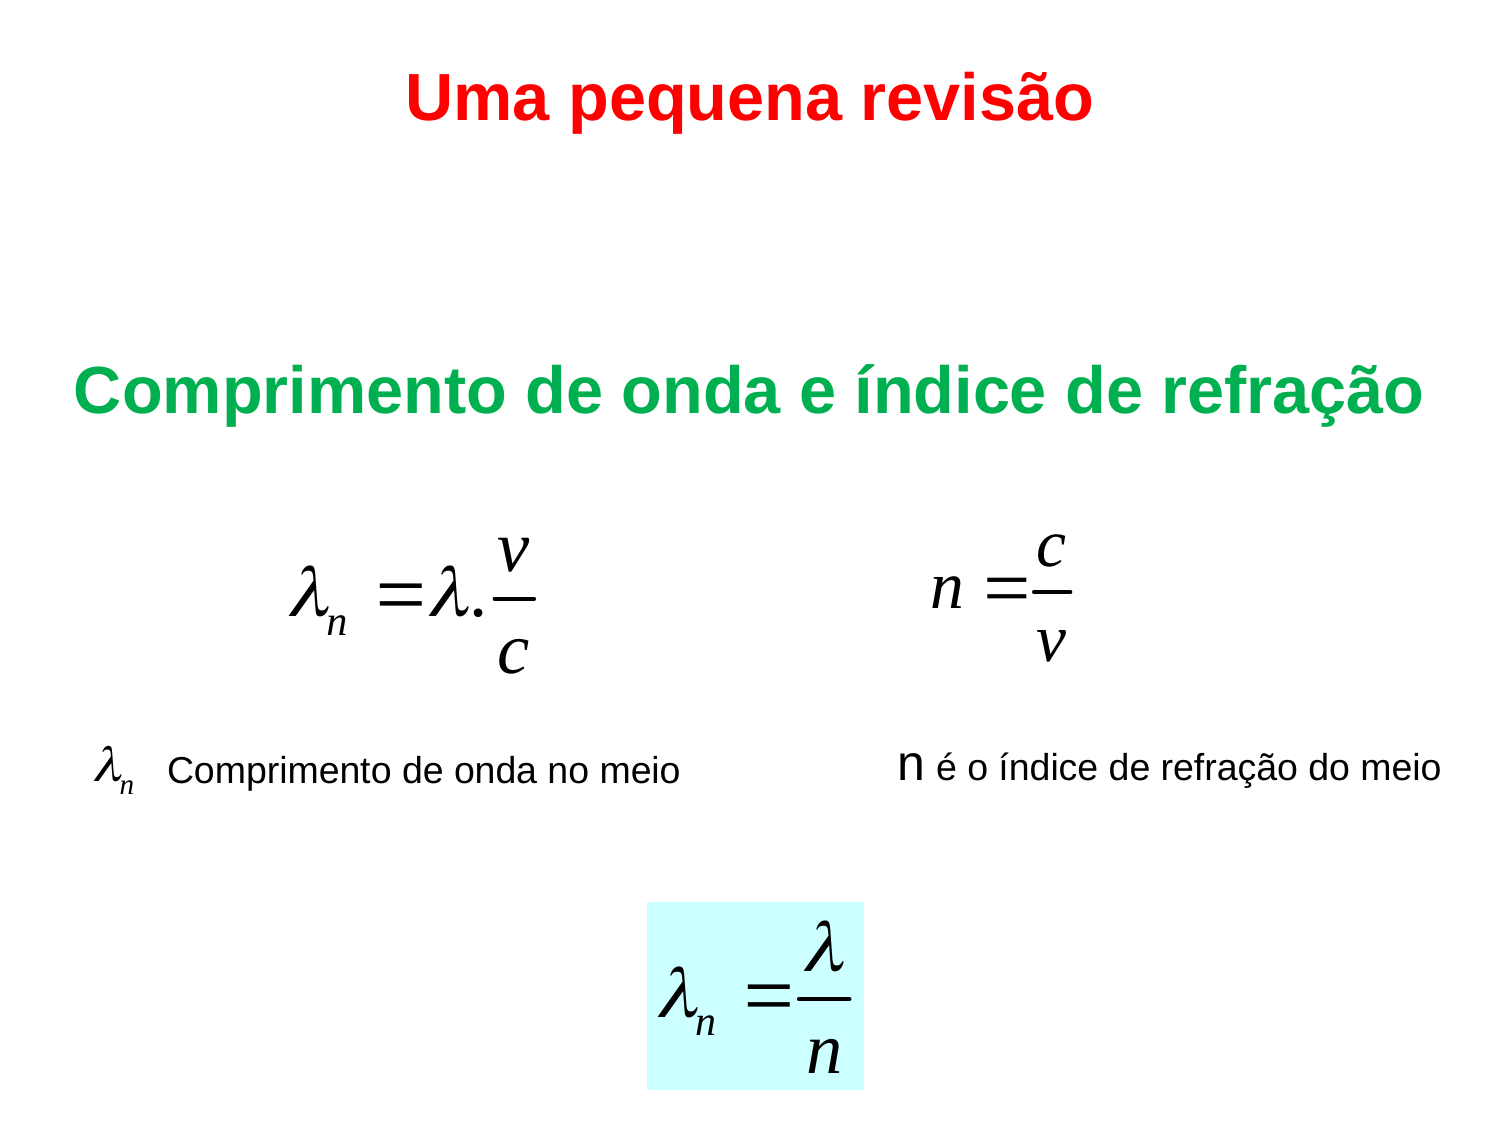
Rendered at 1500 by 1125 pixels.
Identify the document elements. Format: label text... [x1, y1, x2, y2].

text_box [919, 501, 1084, 677]
text_box Comprimento de onda no meio [152, 738, 699, 798]
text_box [85, 730, 145, 807]
text_box Uma pequena revisão [0, 46, 1500, 142]
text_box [277, 501, 551, 690]
text_box n é o índice de refração do meio [883, 723, 1467, 799]
text_box Comprimento de onda e índice de refração [0, 339, 1500, 435]
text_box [646, 902, 865, 1090]
